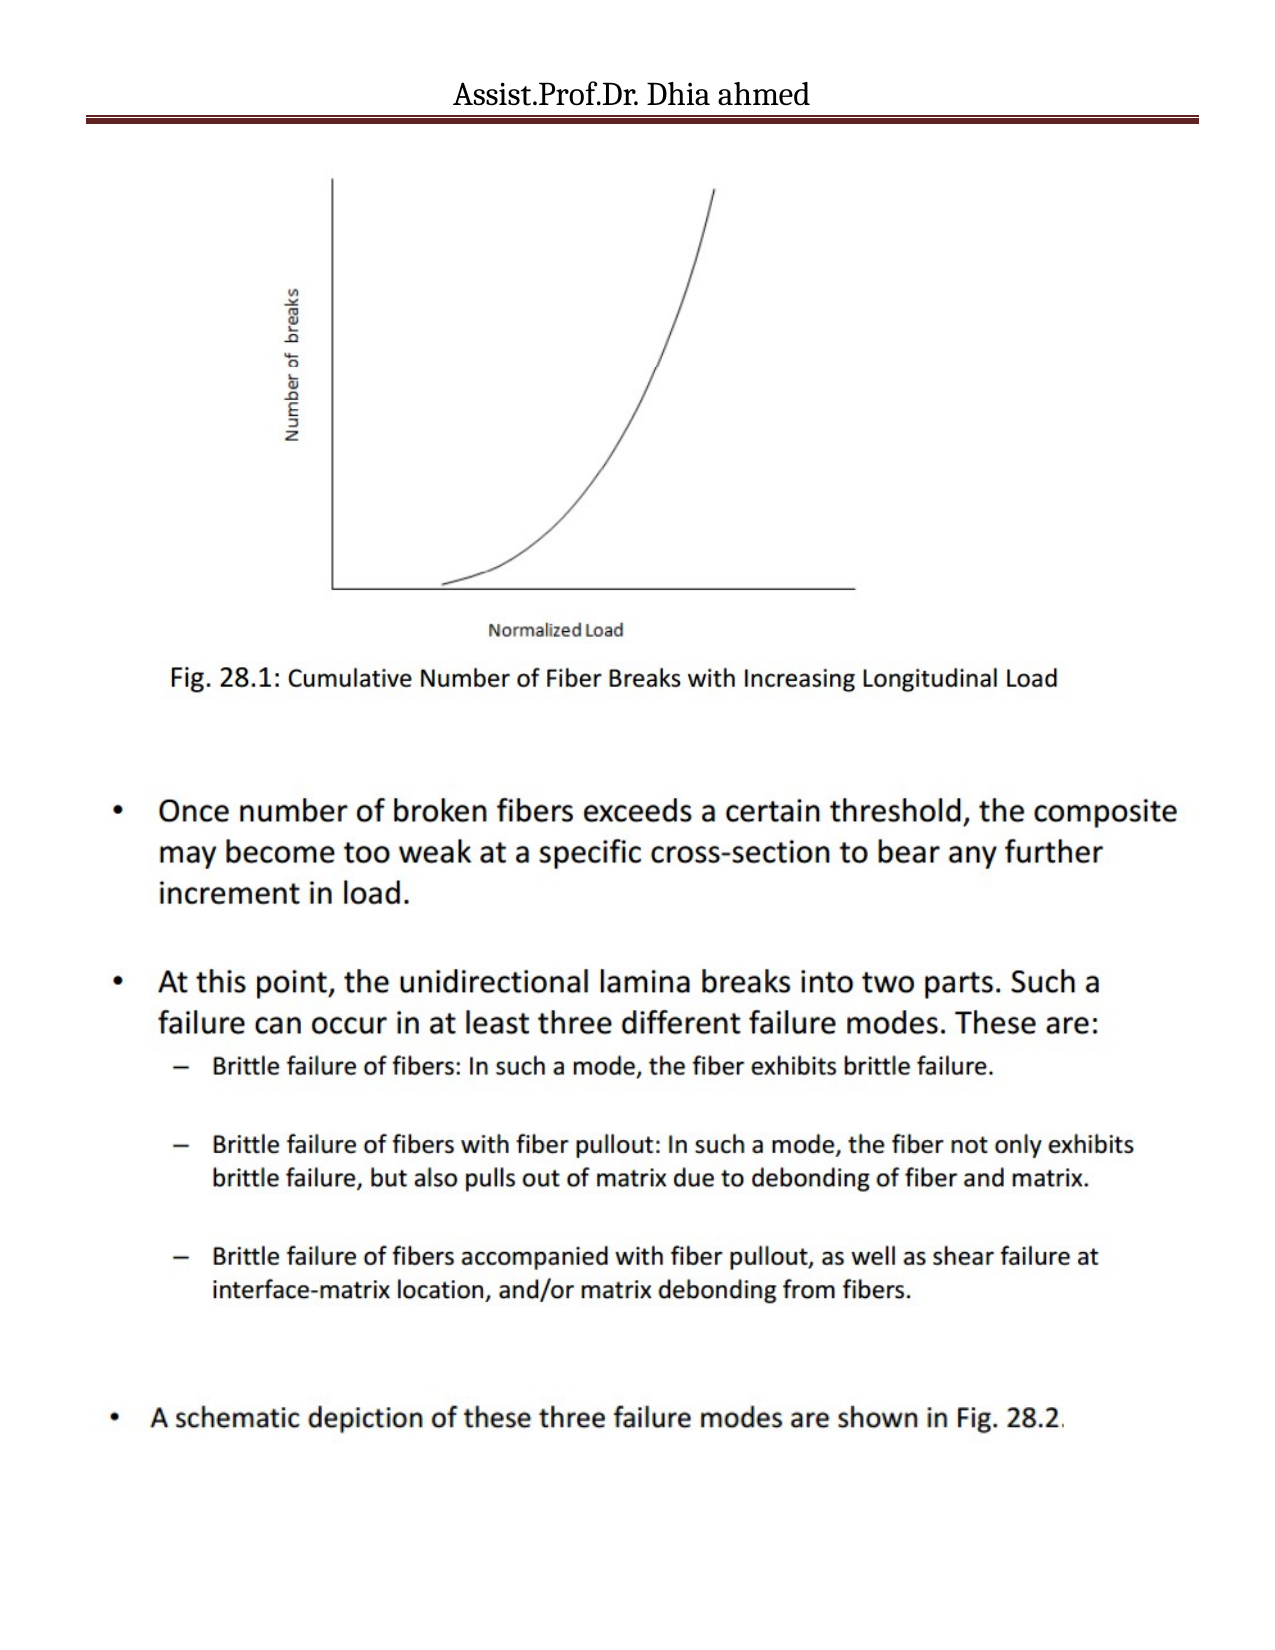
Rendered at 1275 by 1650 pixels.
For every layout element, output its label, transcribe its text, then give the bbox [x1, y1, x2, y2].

text_box [88, 1383, 1064, 1504]
text_box [88, 152, 1137, 705]
text_box [88, 783, 1204, 1306]
text_box Assist.Prof.Dr. Dhia ahmed [451, 72, 834, 114]
